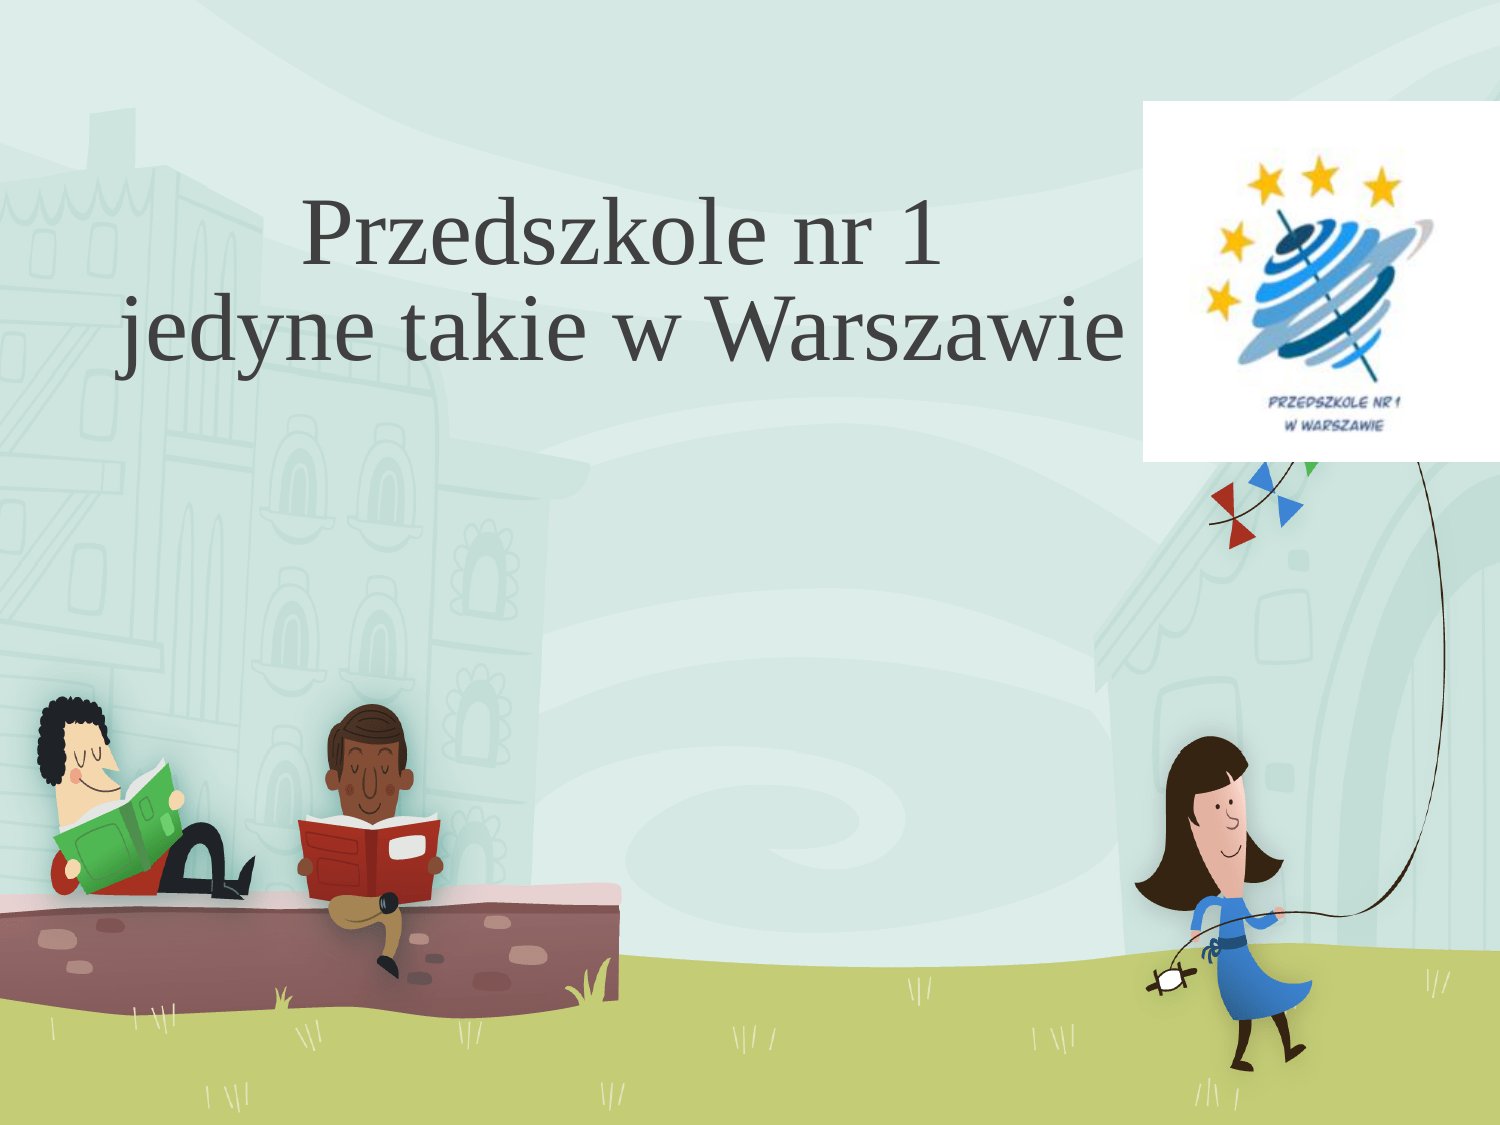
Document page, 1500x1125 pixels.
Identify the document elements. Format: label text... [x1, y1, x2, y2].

picture [0, 0, 1500, 1125]
title Przedszkole nr 1 jedyne takie w Warszawie [103, 87, 1144, 388]
